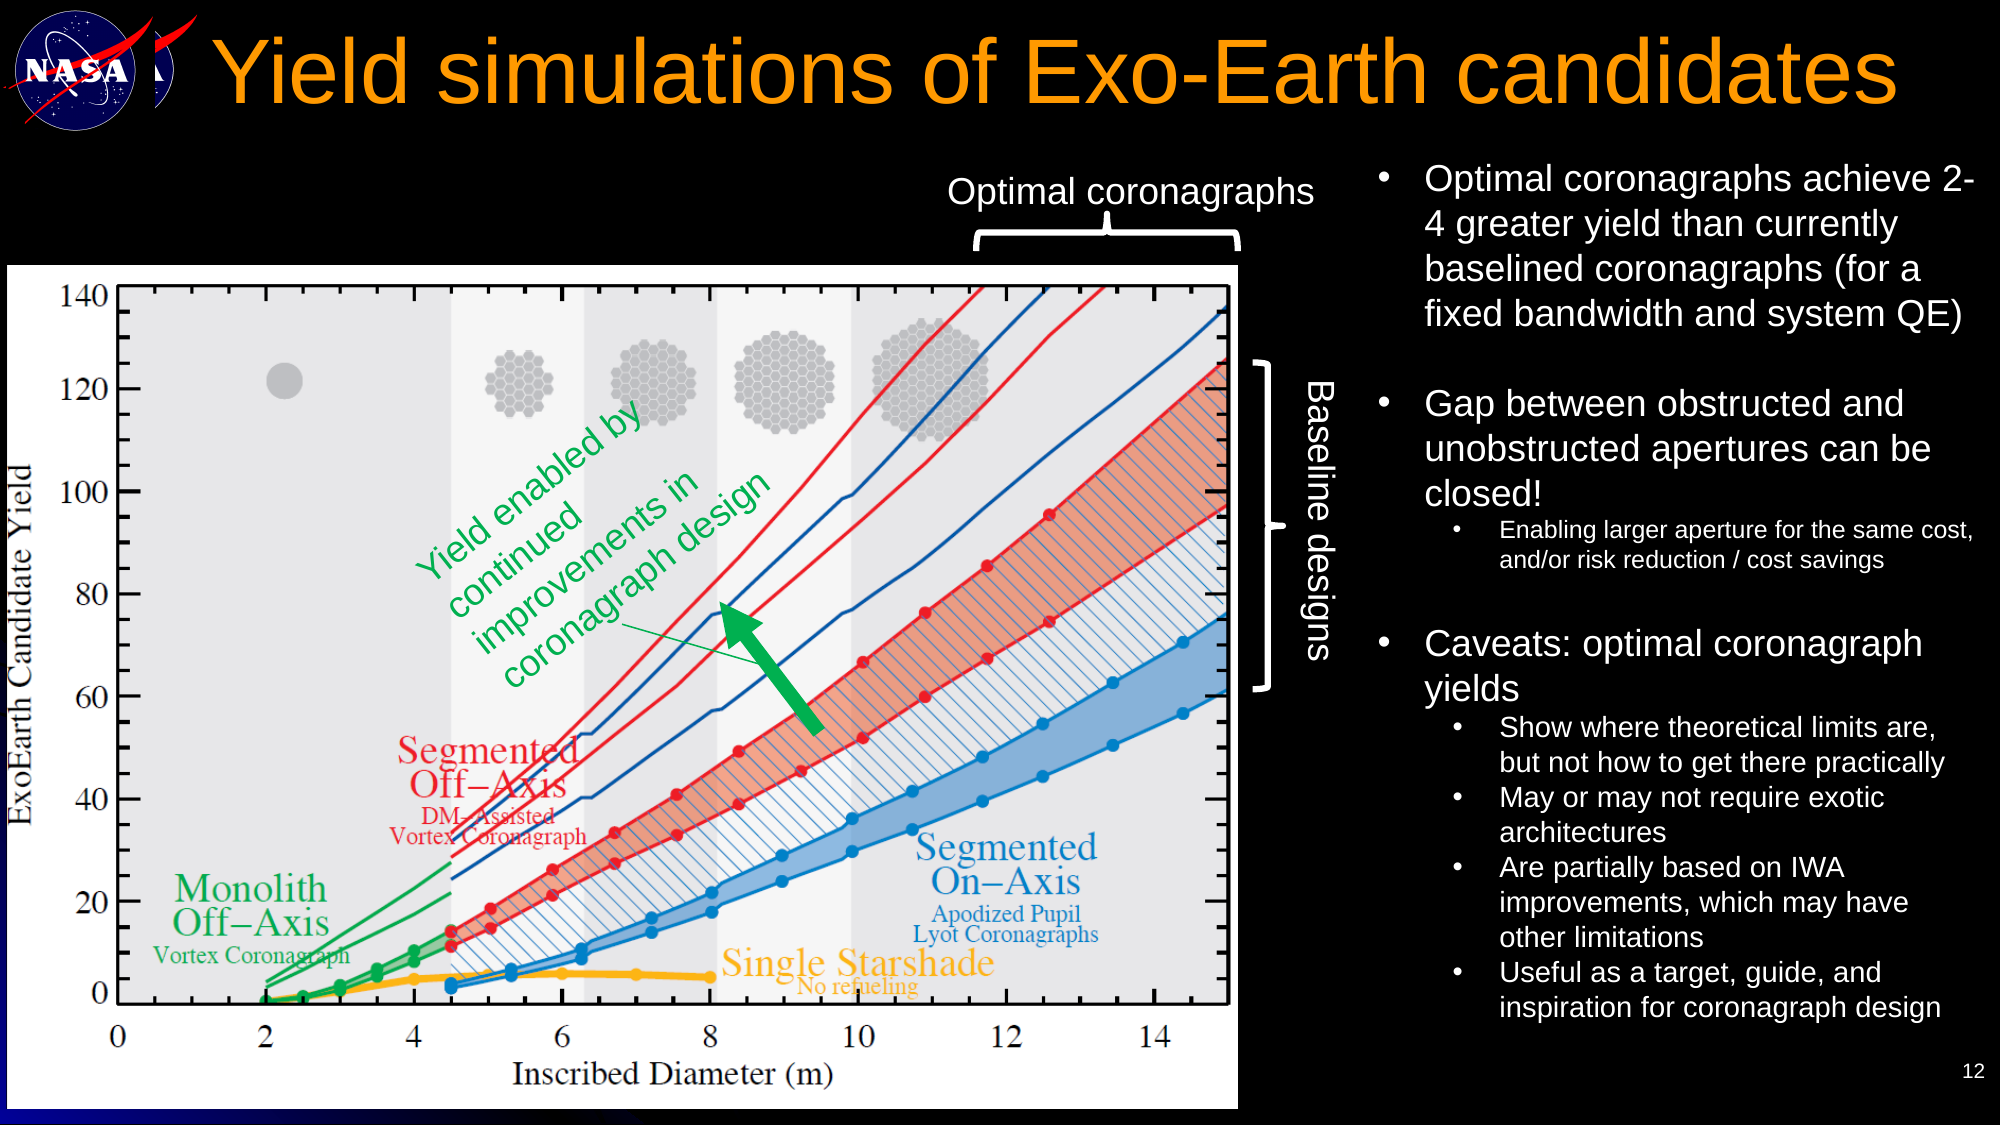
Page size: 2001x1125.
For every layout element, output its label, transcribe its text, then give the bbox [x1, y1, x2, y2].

text_box [1252, 362, 1283, 690]
text_box Baseline designs [1293, 364, 1354, 677]
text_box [719, 601, 820, 733]
text_box Optimal coronagraphs achieve 2-4 greater yield than currently baselined coronagraphs (for a fixed bandwidth and system QE) Gap between obstructed and unobstructed apertures can be closed! Enabling larger aperture for the same cost, and/or risk reduction / cost savings Caveats: optimal coronagraph yields Show where theoretical limits are, but not how to get there practically May or may not require exotic architectures Are partially based on IWA improvements, which may have other limitations Useful as a target, guide, and inspiration for coronagraph design [1362, 146, 1994, 1076]
title Yield simulations of Exo-Earth candidates [200, 0, 1940, 140]
slide_number 12 [1533, 1049, 2000, 1125]
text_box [621, 623, 770, 668]
text_box [976, 220, 1238, 252]
picture [5, 1, 201, 140]
text_box Optimal coronagraphs [932, 160, 1330, 220]
picture [5, 265, 1239, 1110]
